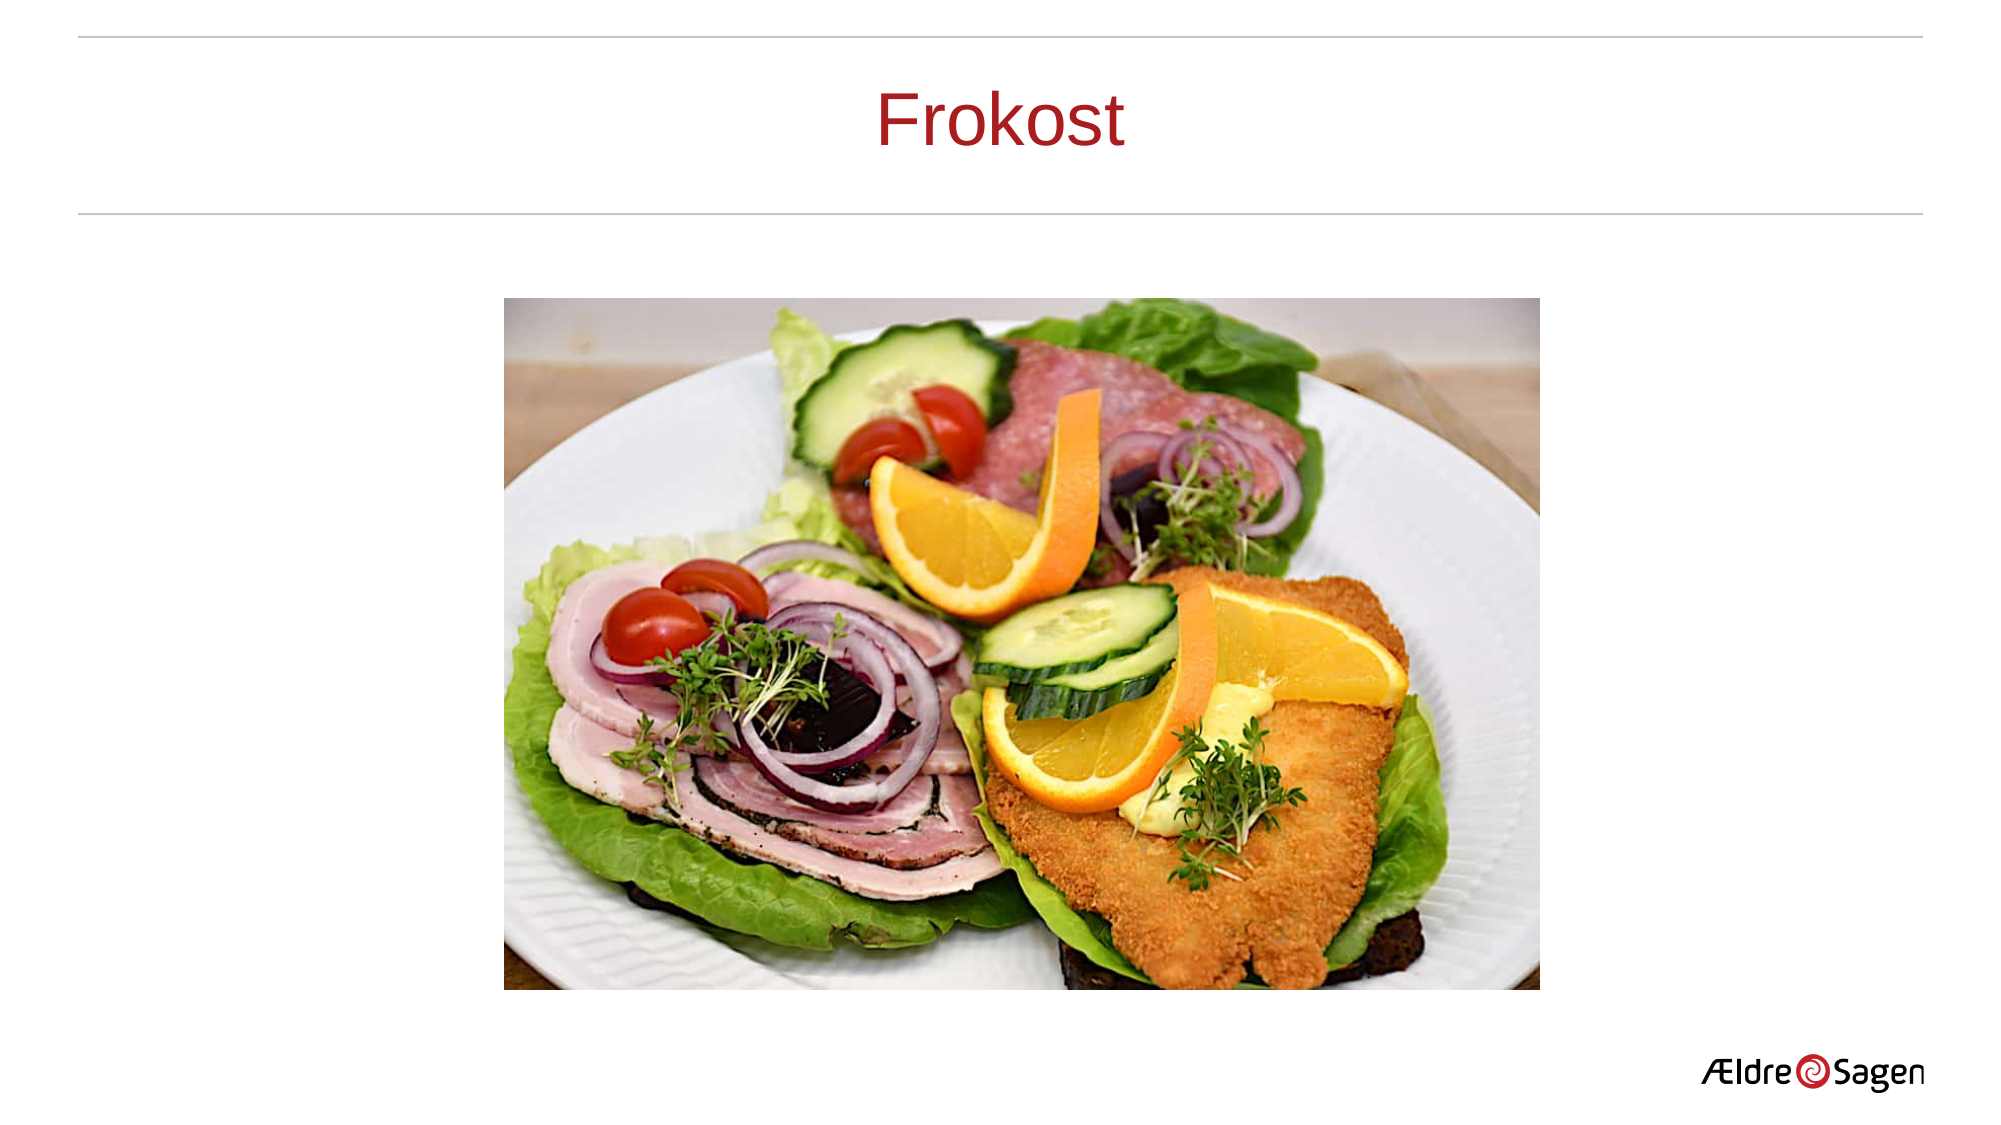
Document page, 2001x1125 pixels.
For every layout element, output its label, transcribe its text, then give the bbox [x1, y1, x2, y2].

picture [504, 298, 1541, 990]
title Frokost [78, 35, 1923, 196]
